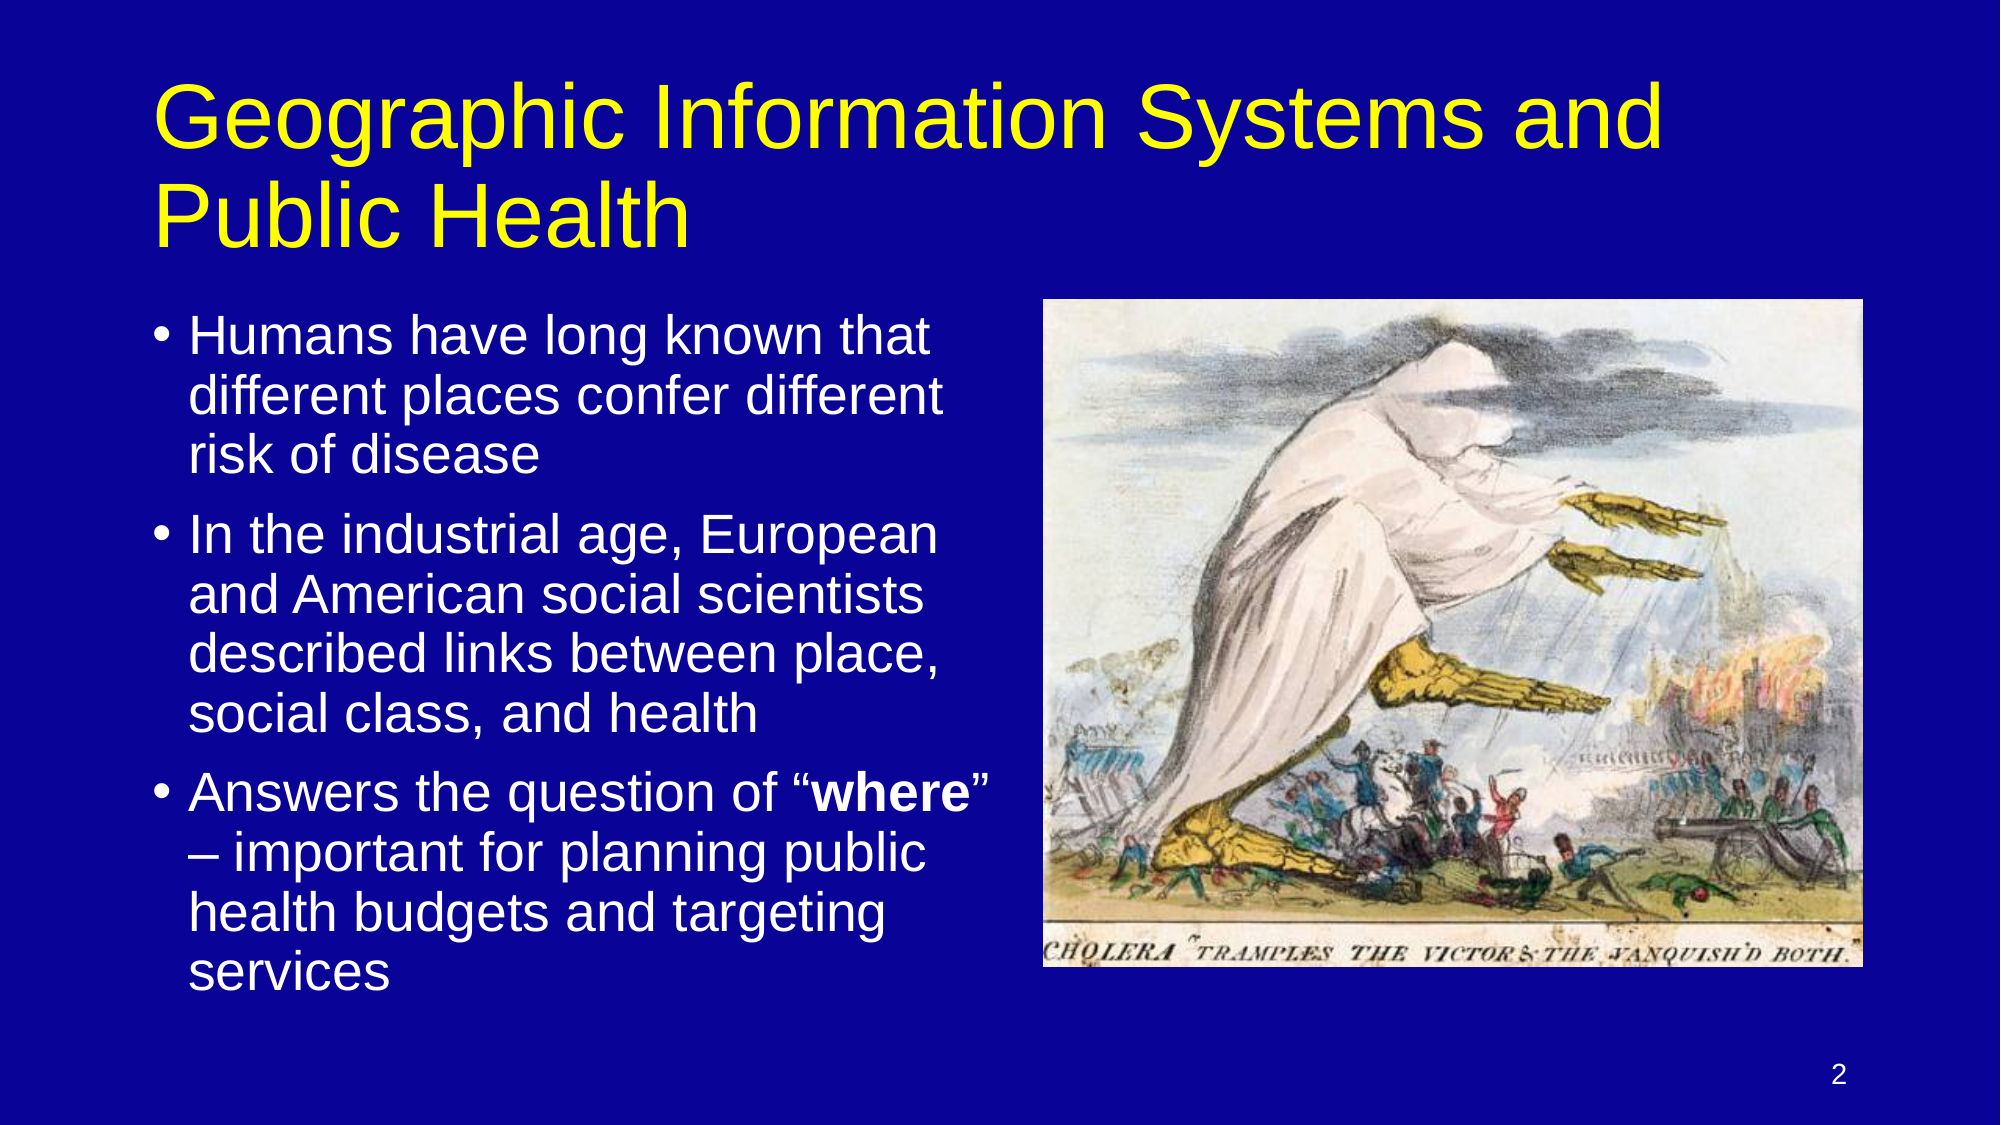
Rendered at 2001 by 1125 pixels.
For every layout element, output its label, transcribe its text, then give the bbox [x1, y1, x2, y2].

slide_number 2 [1412, 1042, 1863, 1103]
list Humans have long known that different places confer different risk of disease In the industrial age, European and American social scientists described links between place, social class, and health Answers the question of “where” – important for planning public health budgets and targeting services [137, 299, 1015, 1014]
title Geographic Information Systems and Public Health [137, 59, 1863, 278]
picture [1043, 299, 1863, 967]
